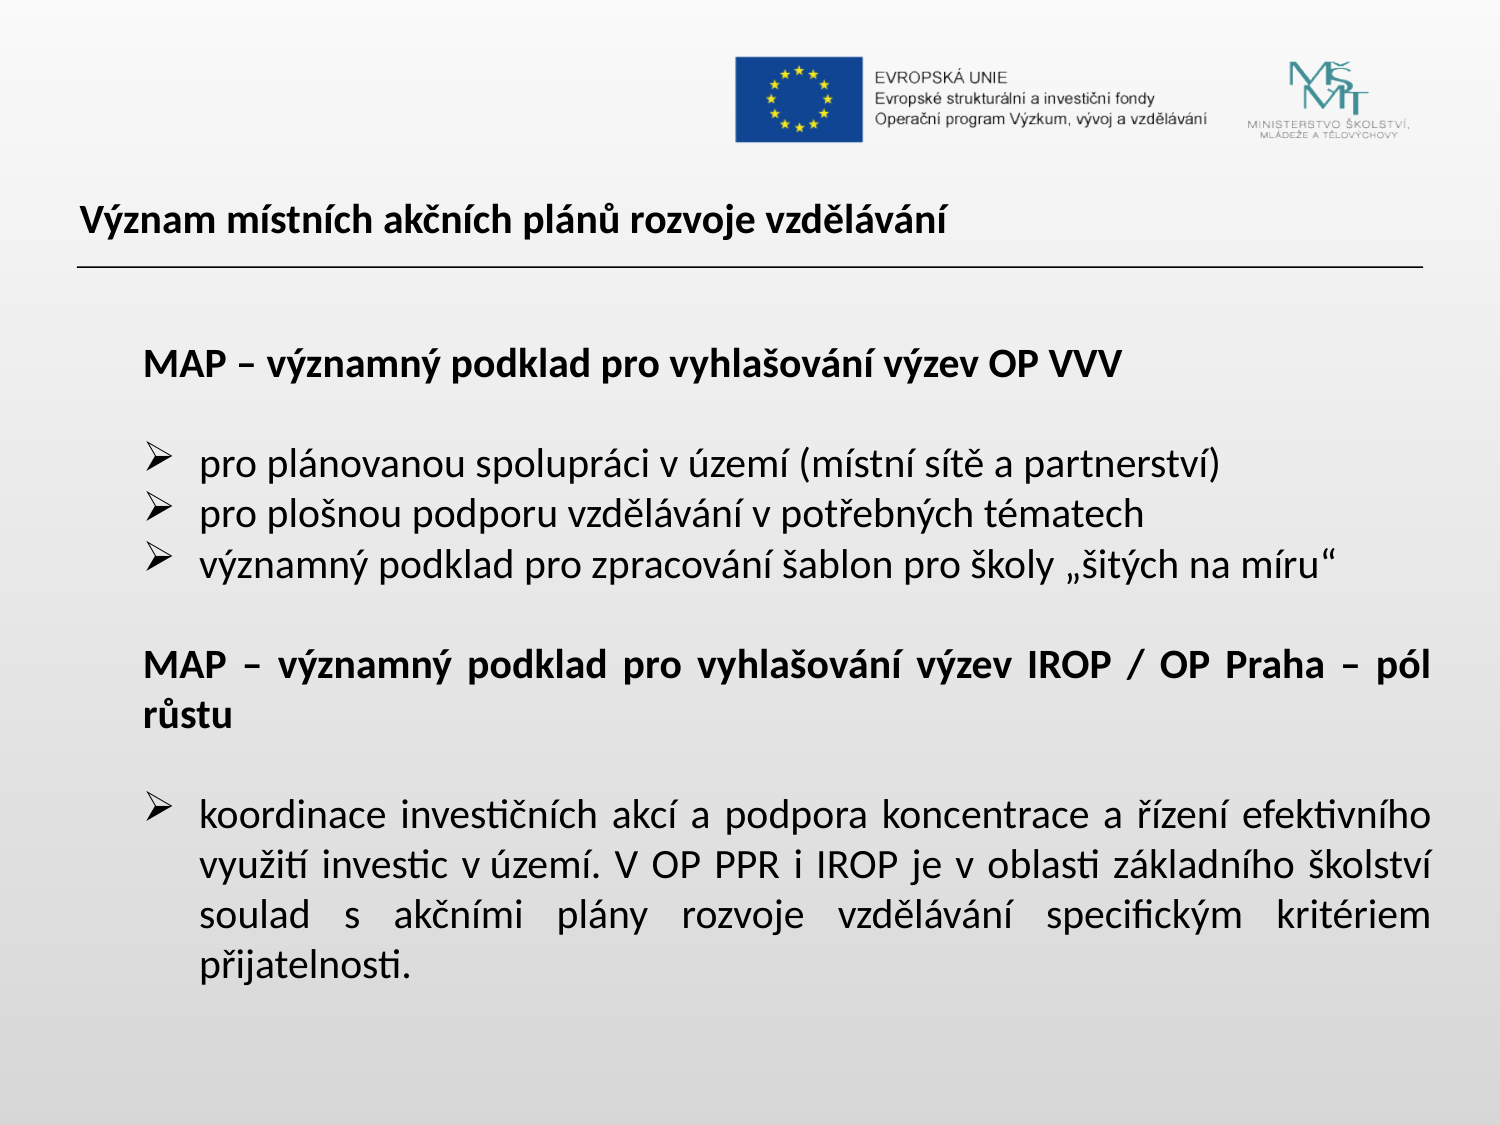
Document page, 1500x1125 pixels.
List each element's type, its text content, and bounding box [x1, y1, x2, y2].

picture [690, 15, 1447, 185]
text_box Význam místních akčních plánů rozvoje vzdělávání [64, 184, 1459, 250]
text_box MAP – významný podklad pro vyhlašování výzev OP VVV pro plánovanou spolupráci v území (místní sítě a partnerství) pro plošnou podporu vzdělávání v potřebných tématech významný podklad pro zpracování šablon pro školy „šitých na míru“ MAP – významný podklad pro vyhlašování výzev IROP / OP Praha – pól růstu koordinace investičních akcí a podpora koncentrace a řízení efektivního využití investic v území. V OP PPR i IROP je v oblasti základního školství soulad s akčními plány rozvoje vzdělávání specifickým kritériem přijatelnosti. [53, 278, 1447, 1094]
